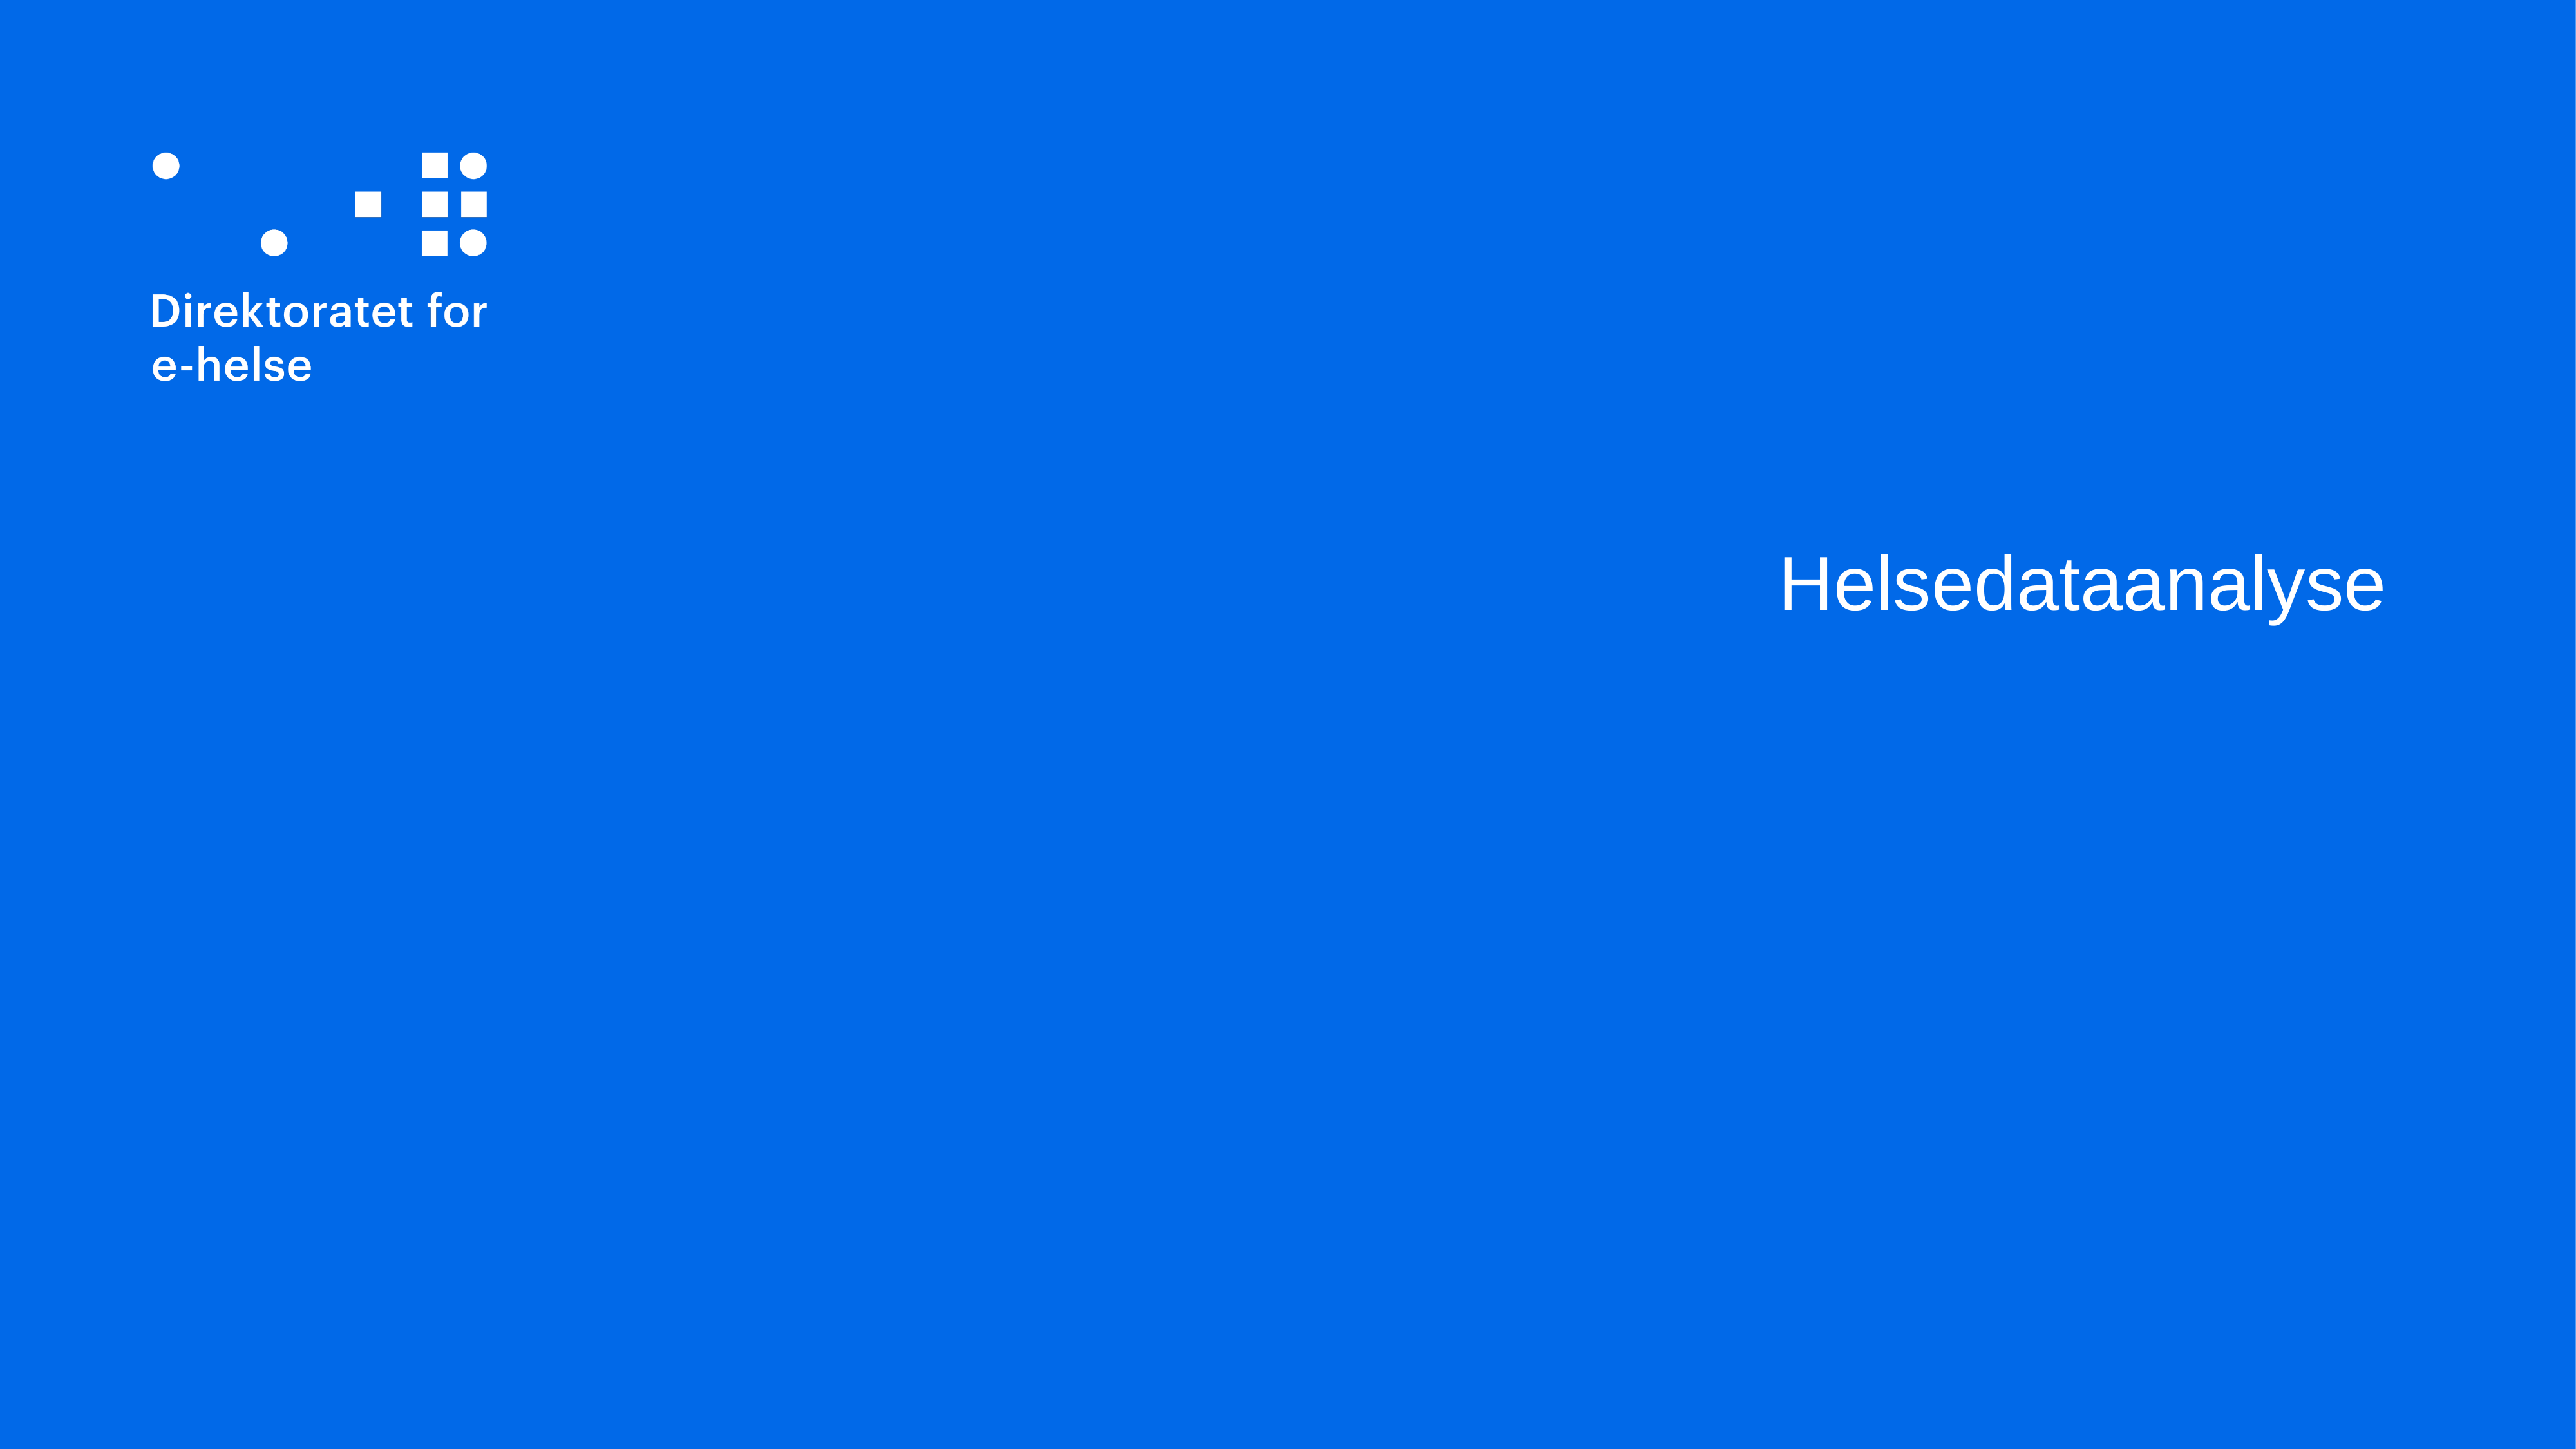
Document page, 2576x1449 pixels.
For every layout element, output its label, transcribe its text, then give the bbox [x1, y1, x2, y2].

picture [152, 152, 487, 381]
title Helsedataanalyse [576, 539, 2387, 627]
